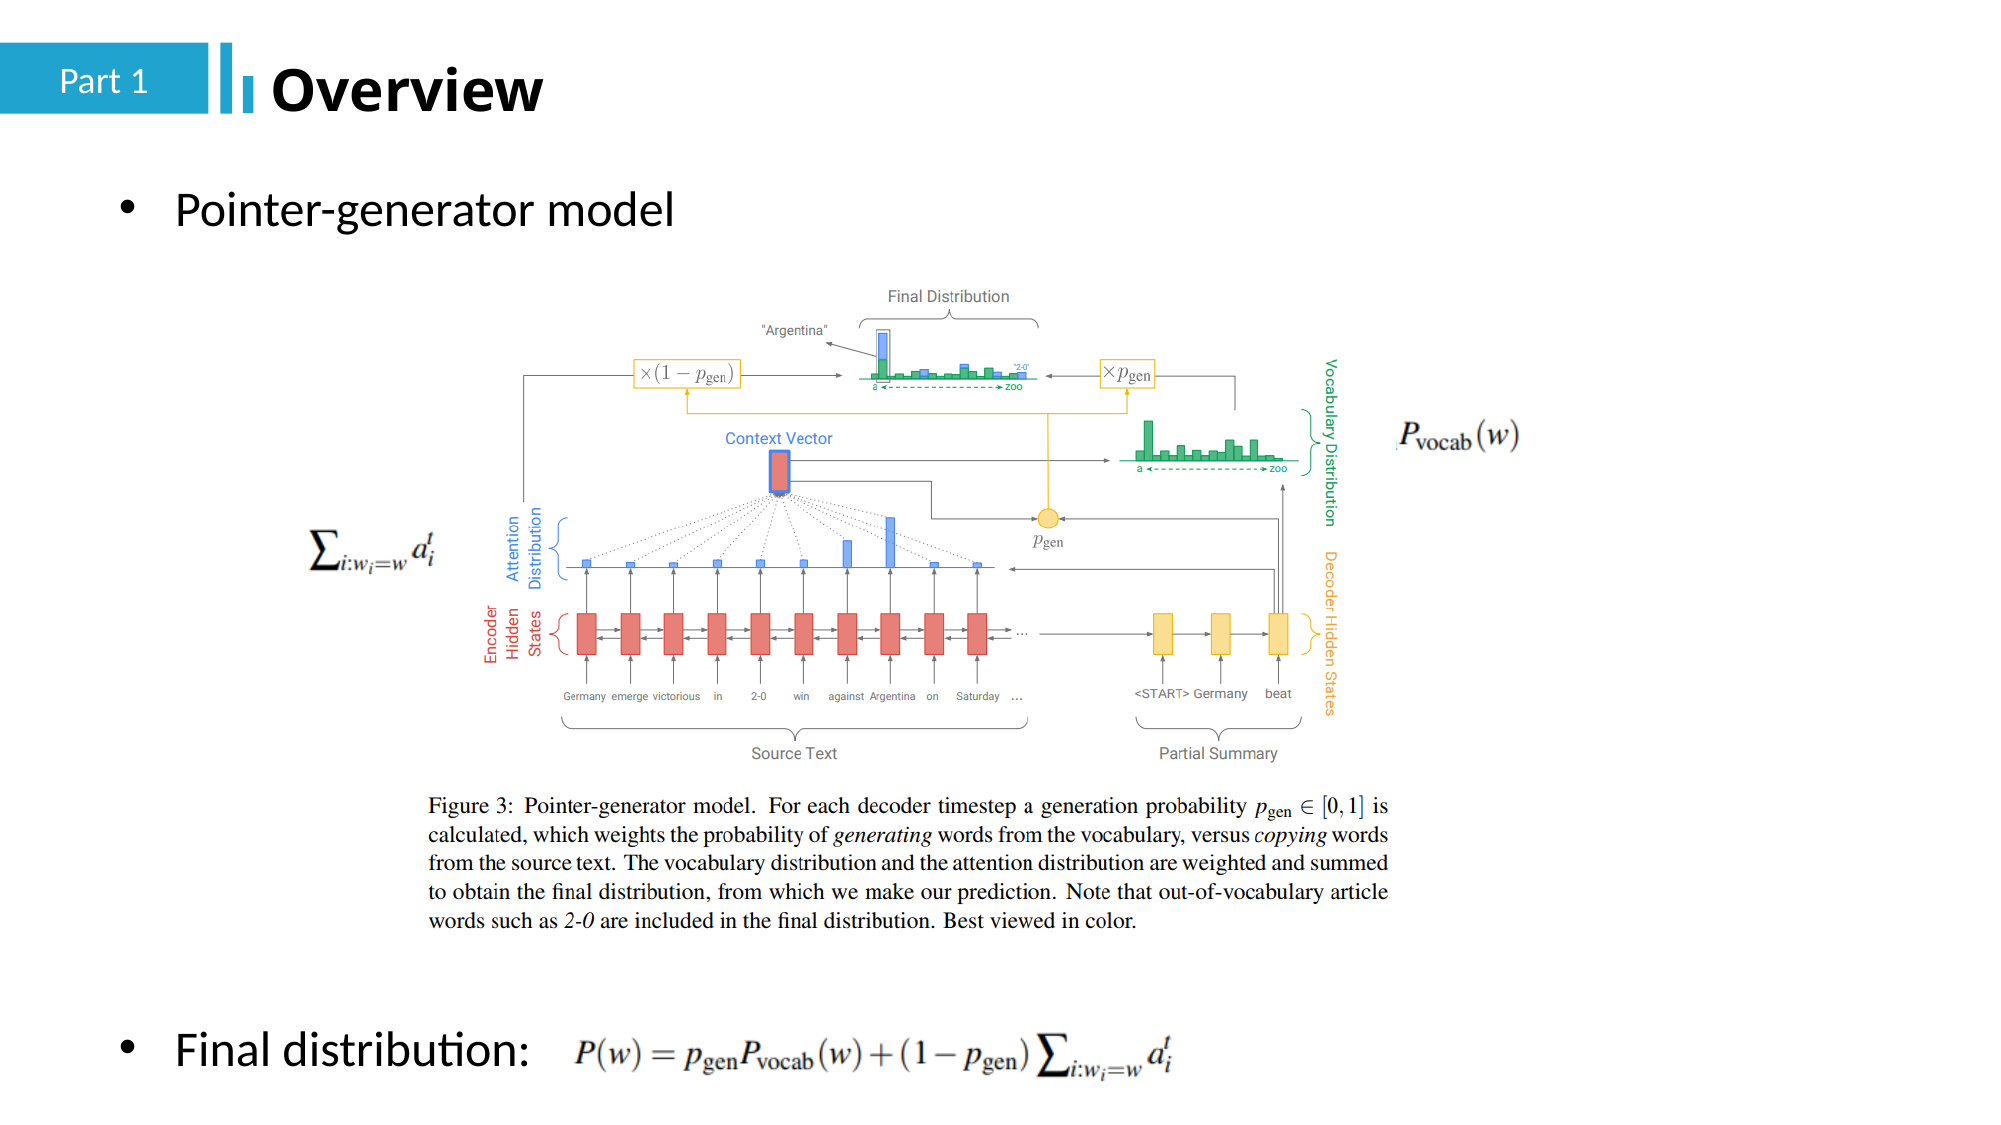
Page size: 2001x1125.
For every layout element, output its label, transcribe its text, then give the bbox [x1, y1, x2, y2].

text_box Part 1 [0, 42, 209, 115]
text_box [219, 42, 233, 115]
picture [573, 1017, 1179, 1087]
picture [302, 280, 1526, 937]
text_box Pointer-generator model Final distribution: [104, 169, 1014, 1125]
text_box [242, 75, 254, 114]
text_box Overview [255, 45, 1134, 131]
